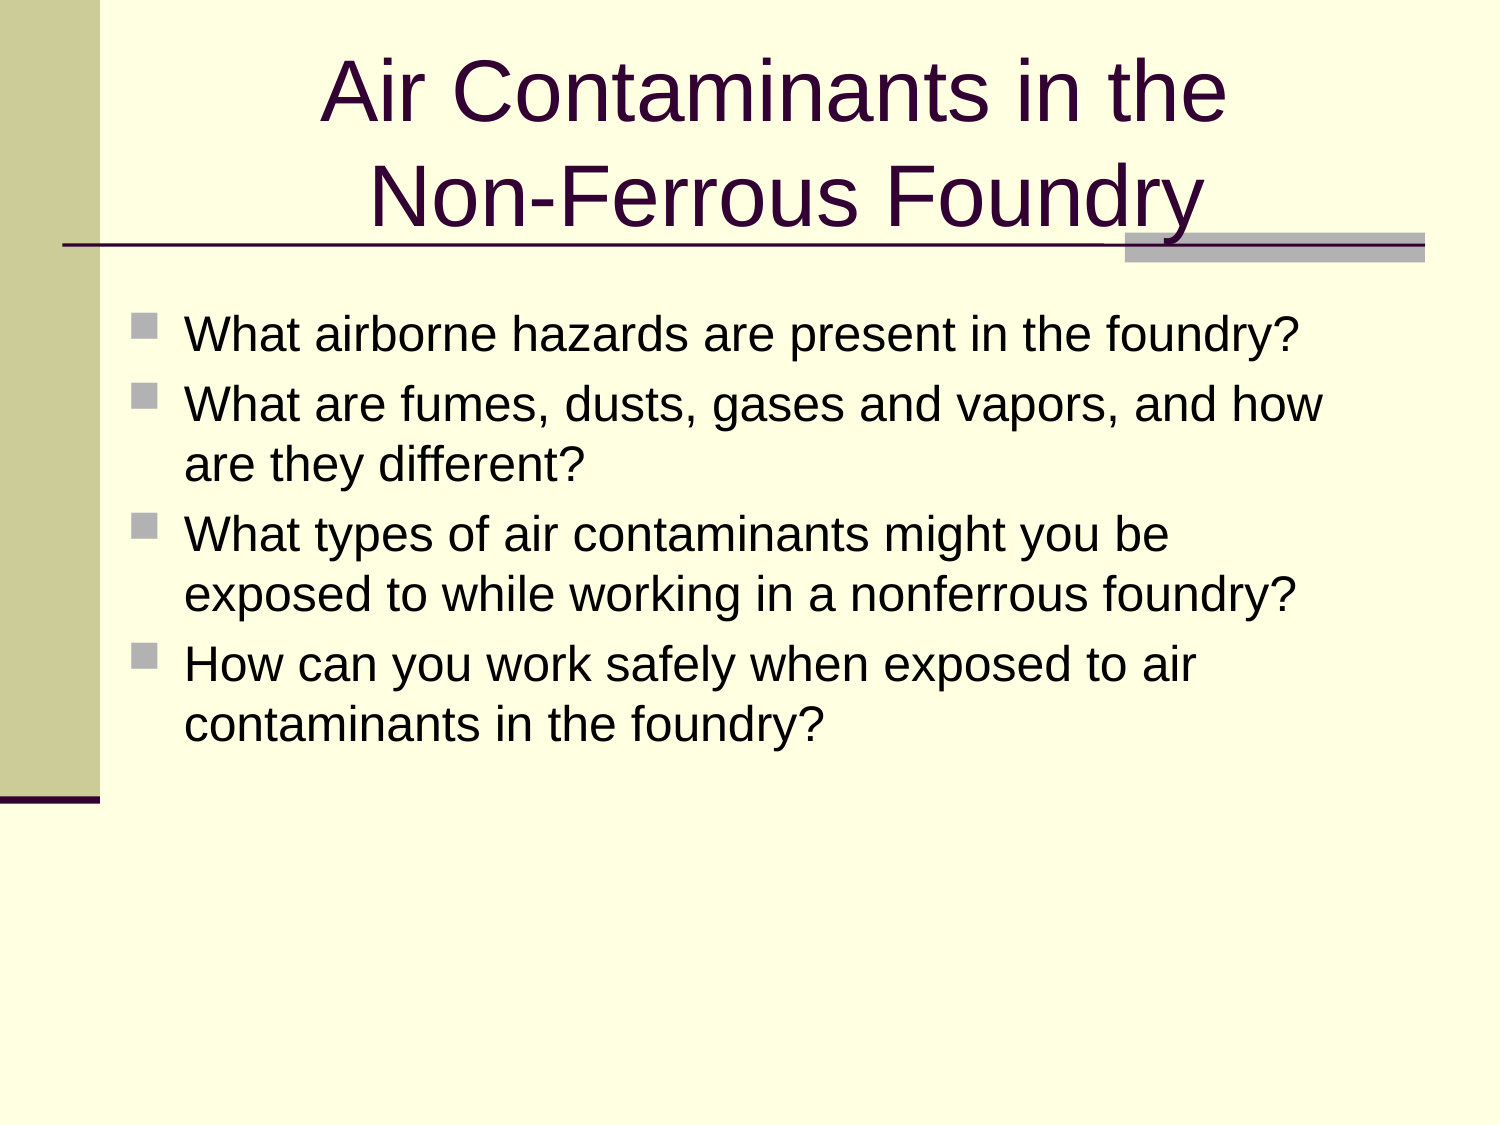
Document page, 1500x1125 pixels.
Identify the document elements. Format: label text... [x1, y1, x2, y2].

title Air Contaminants in the Non-Ferrous Foundry [149, 45, 1426, 234]
text_box What airborne hazards are present in the foundry? What are fumes, dusts, gases and vapors, and how are they different? What types of air contaminants might you be exposed to while working in a nonferrous foundry? How can you work safely when exposed to air contaminants in the foundry? [112, 294, 1388, 1038]
text_box [112, 287, 1425, 1031]
